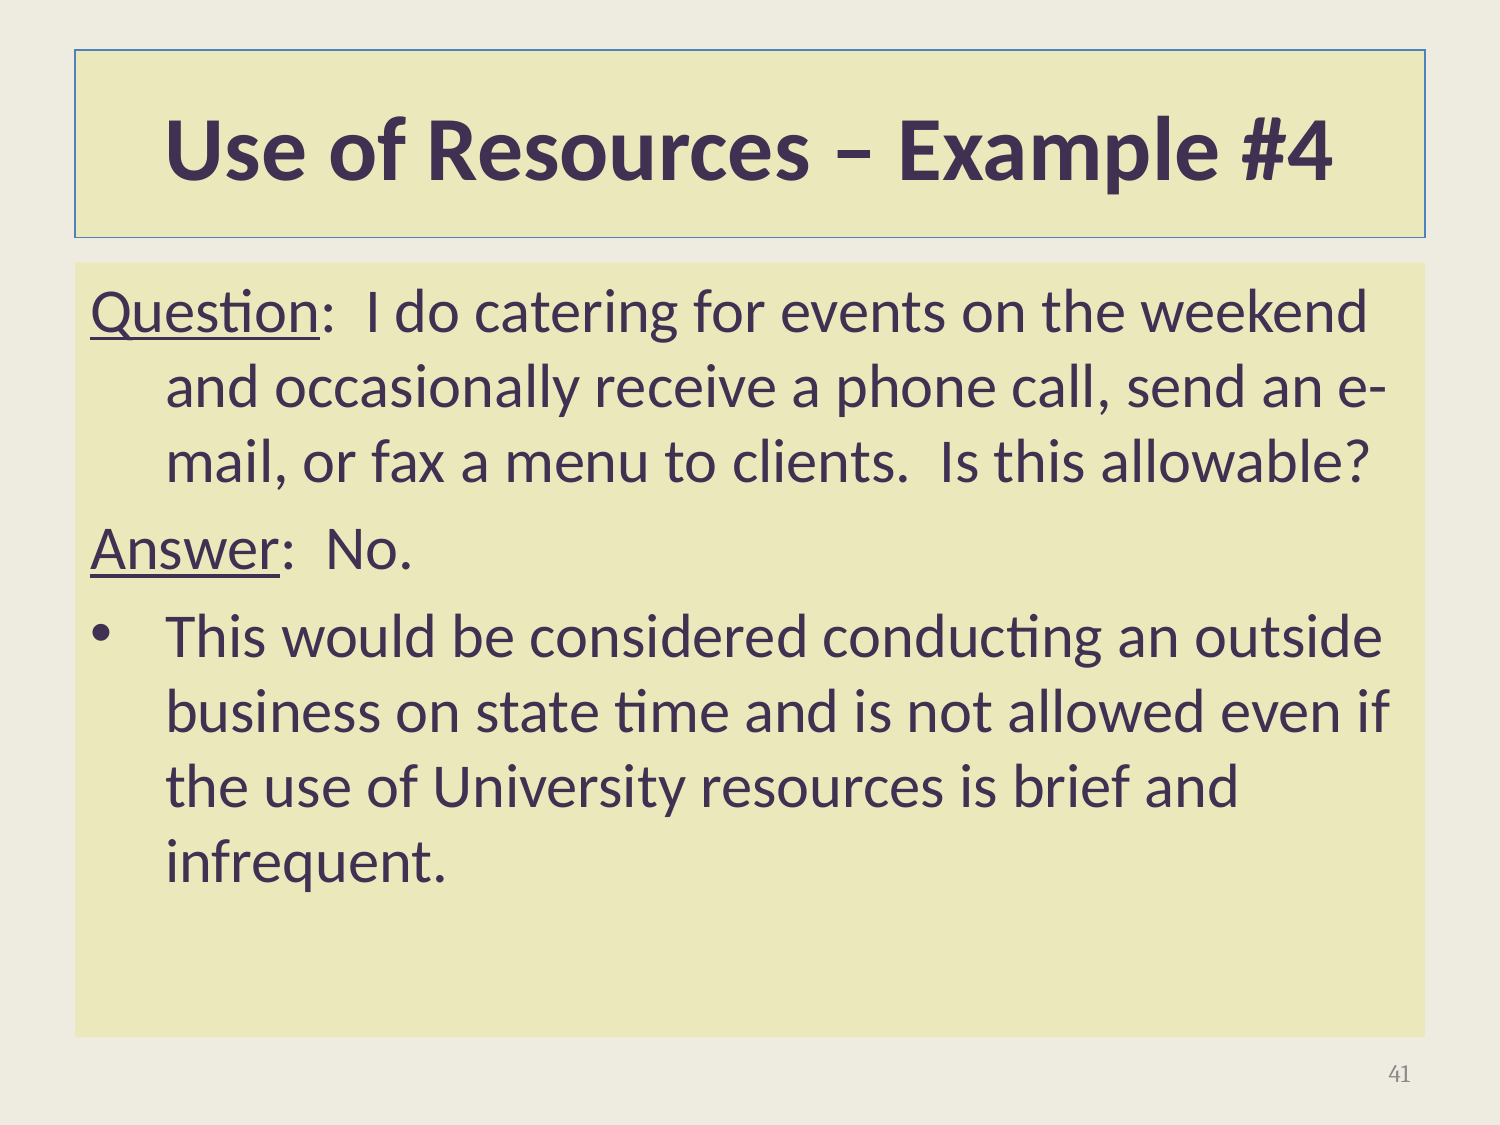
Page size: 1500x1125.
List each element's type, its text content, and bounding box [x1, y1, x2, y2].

slide_number 41 [1074, 1042, 1425, 1103]
list Question: I do catering for events on the weekend and occasionally receive a phone call, send an e-mail, or fax a menu to clients. Is this allowable? Answer: No. This would be considered conducting an outside business on state time and is not allowed even if the use of University resources is brief and infrequent. [74, 262, 1426, 1038]
title Use of Resources – Example #4 [74, 49, 1426, 238]
